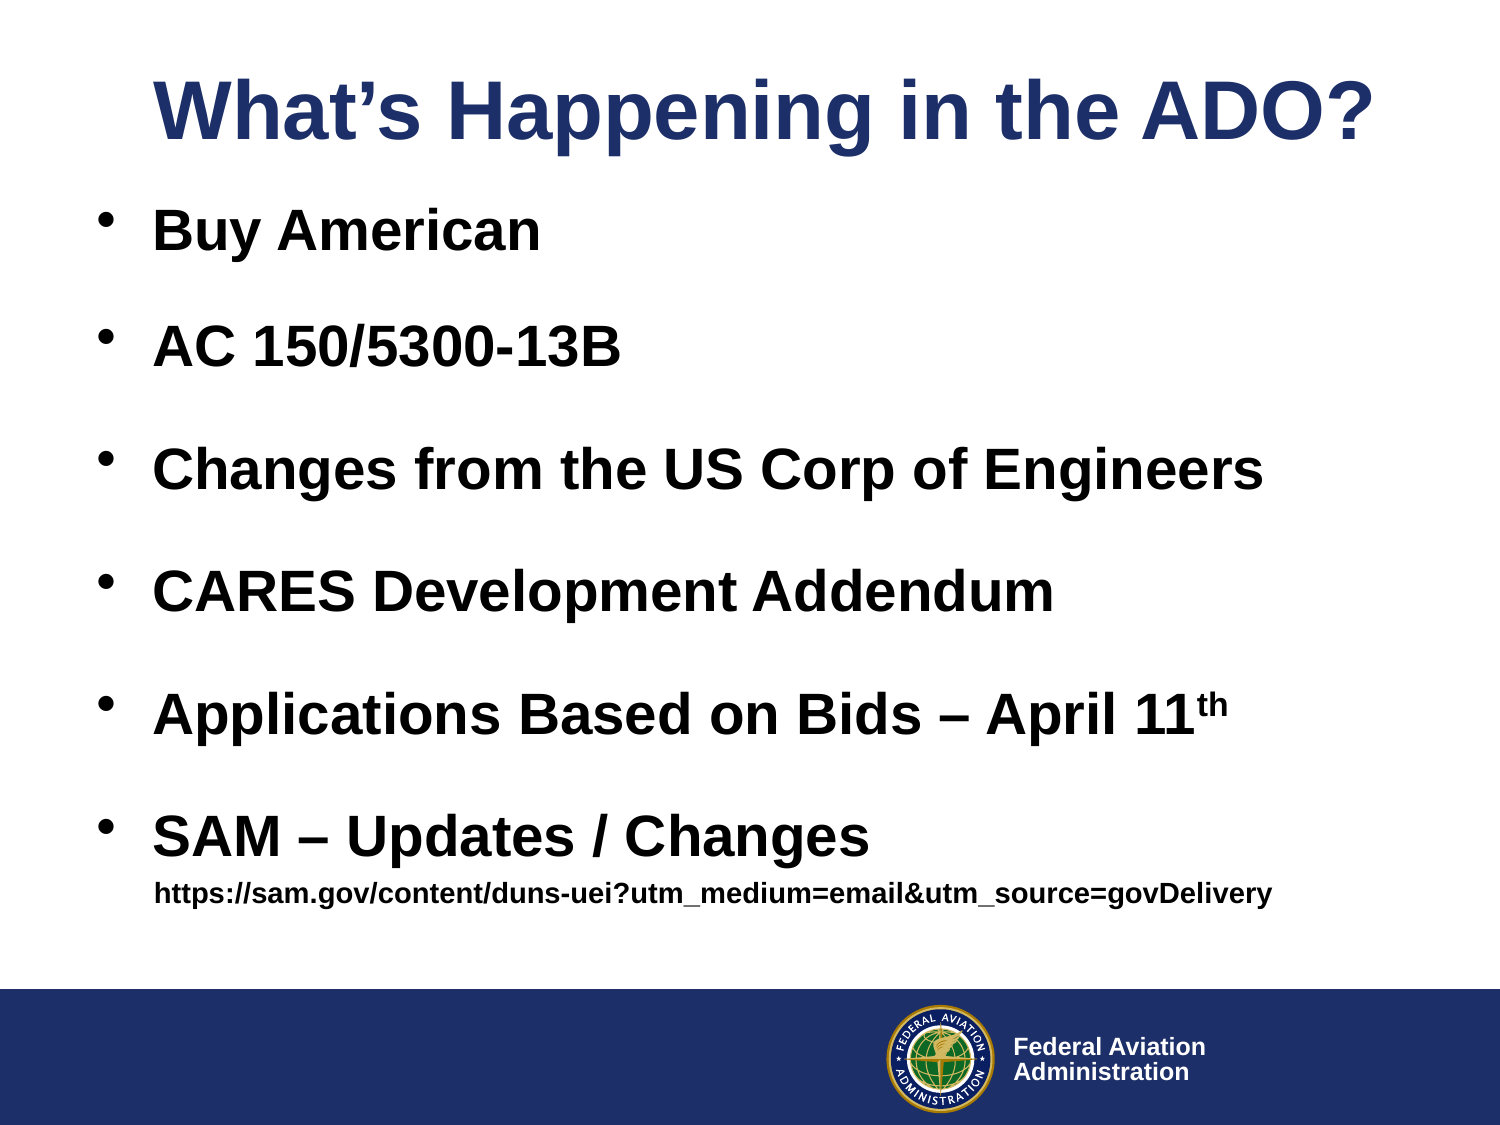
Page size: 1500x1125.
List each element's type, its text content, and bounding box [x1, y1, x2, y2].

list Buy American AC 150/5300-13B Changes from the US Corp of Engineers CARES Development Addendum Applications Based on Bids – April 11th SAM – Updates / Changes https://sam.gov/content/duns-uei?utm_medium=email&utm_source=govDelivery [81, 184, 1402, 968]
title What’s Happening in the ADO? [70, 56, 1461, 157]
